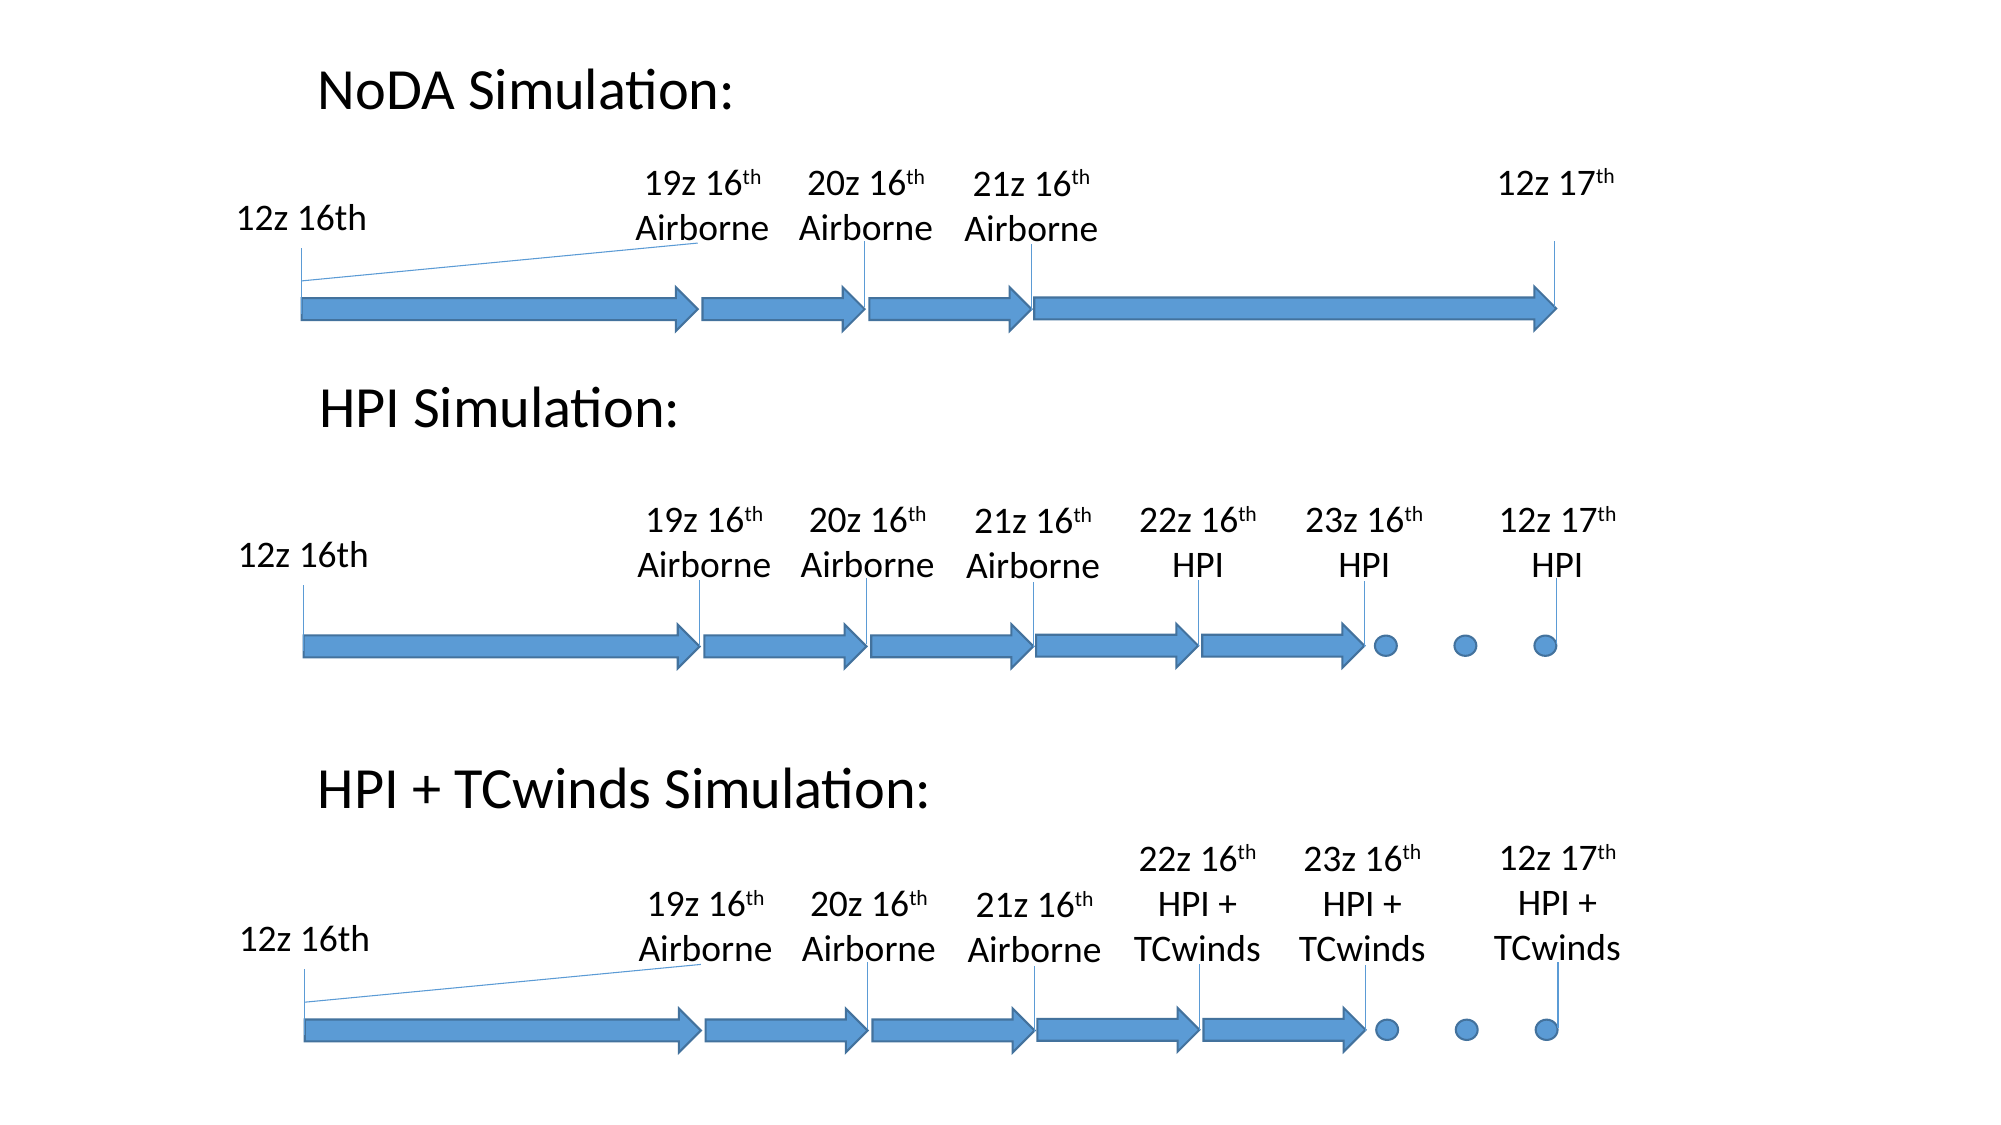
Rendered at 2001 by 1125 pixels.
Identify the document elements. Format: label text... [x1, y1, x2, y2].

text_box [1453, 634, 1478, 657]
text_box HPI Simulation: [304, 362, 1314, 447]
text_box [300, 284, 700, 334]
text_box [1033, 284, 1558, 333]
text_box 20z 16th Airborne [777, 487, 958, 593]
text_box [1202, 1005, 1365, 1055]
text_box 19z 16th Airborne [612, 150, 775, 256]
text_box [870, 621, 1035, 671]
text_box [1454, 1018, 1479, 1042]
text_box [1373, 634, 1398, 657]
text_box 22z 16th HPI [1107, 487, 1274, 593]
text_box [1533, 634, 1558, 657]
text_box 12z 17th HPI + TCwinds [1467, 825, 1648, 976]
text_box 12z 16th [223, 906, 386, 967]
text_box 21z 16th Airborne [941, 151, 1122, 256]
text_box [1534, 1018, 1559, 1042]
text_box [704, 1006, 870, 1055]
text_box 12z 16th [222, 522, 384, 583]
text_box [703, 622, 868, 671]
text_box 23z 16th HPI + TCwinds [1272, 826, 1453, 976]
text_box 22z 16th HPI + TCwinds [1107, 828, 1272, 976]
text_box 12z 17th HPI [1467, 487, 1648, 593]
text_box 20z 16th Airborne [775, 150, 957, 256]
text_box [871, 1006, 1036, 1055]
text_box 21z 16th Airborne [943, 488, 1124, 594]
text_box [303, 1006, 703, 1055]
text_box [1375, 1018, 1400, 1042]
text_box 12z 16th [220, 185, 382, 246]
text_box 21z 16th Airborne [944, 872, 1125, 978]
text_box 20z 16th Airborne [778, 872, 944, 977]
text_box 19z 16th Airborne [614, 487, 777, 593]
text_box [1036, 1005, 1201, 1055]
text_box HPI + TCwinds Simulation: [303, 743, 1313, 828]
text_box 23z 16th HPI [1274, 487, 1455, 593]
text_box 12z 17th [1465, 150, 1646, 211]
text_box [701, 284, 867, 334]
text_box [868, 284, 1033, 334]
text_box [1035, 621, 1200, 671]
text_box NoDA Simulation: [303, 43, 1313, 129]
text_box 19z 16th Airborne [615, 872, 778, 977]
text_box [302, 622, 702, 671]
text_box [1201, 621, 1364, 671]
